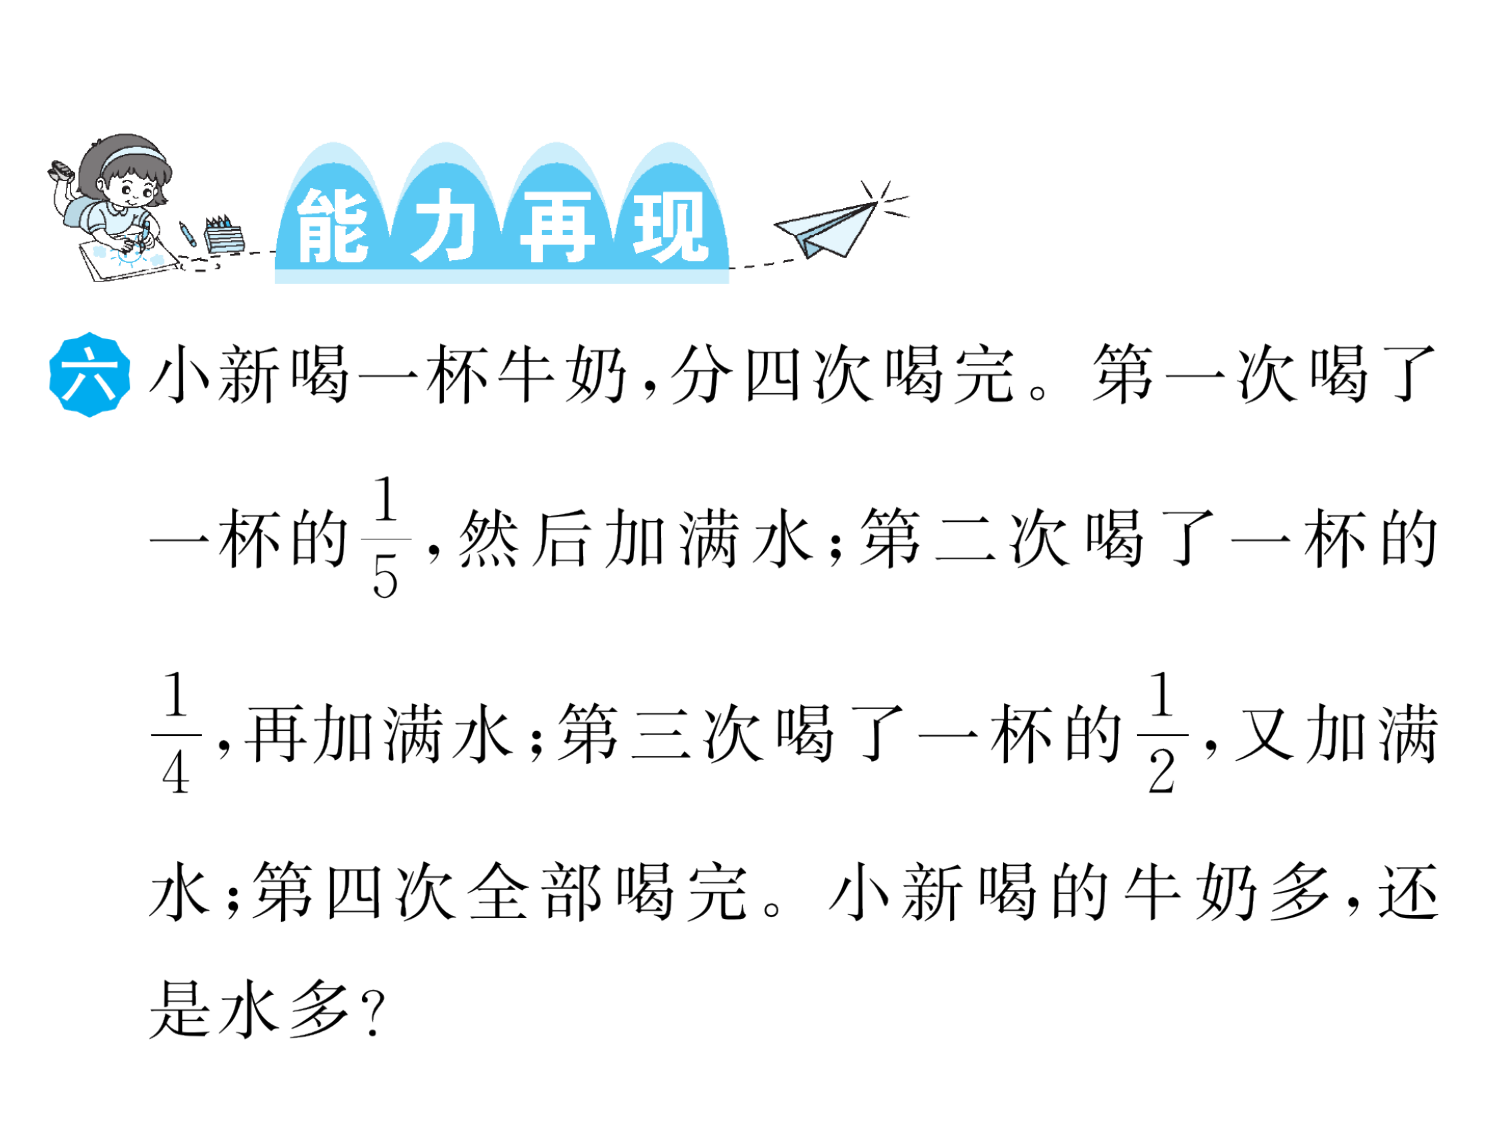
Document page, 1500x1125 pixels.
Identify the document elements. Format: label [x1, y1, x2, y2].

picture [42, 101, 1458, 1047]
